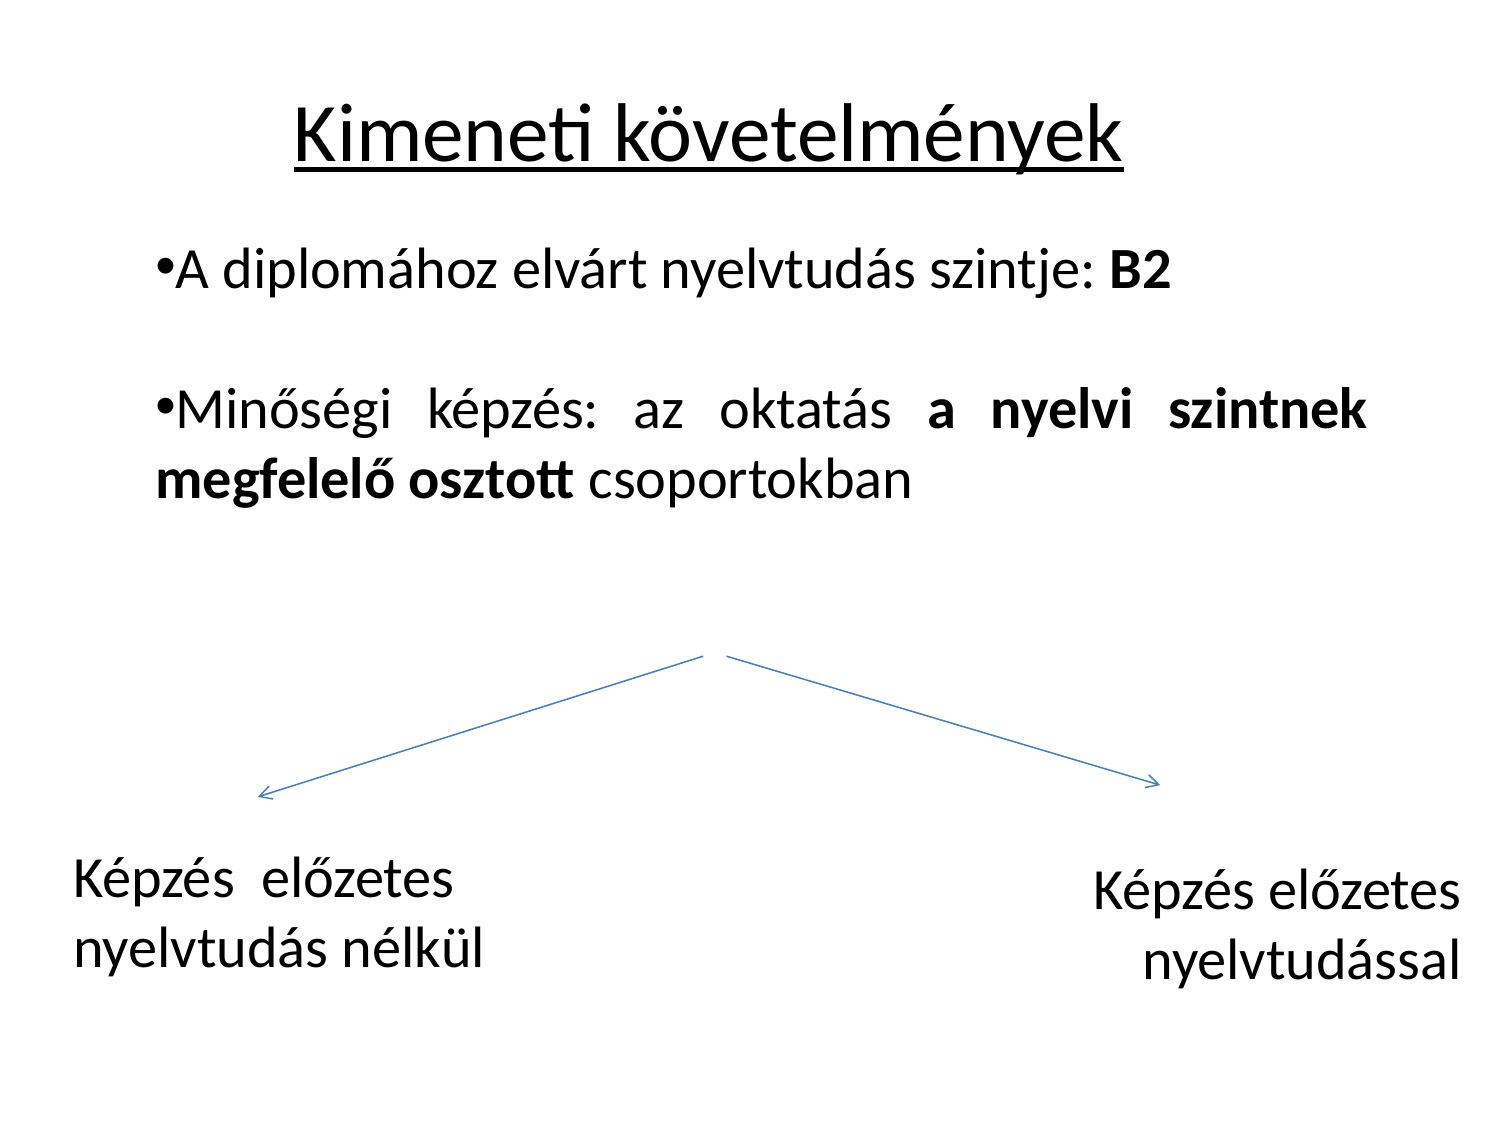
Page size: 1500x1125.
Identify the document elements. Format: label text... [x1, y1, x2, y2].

text_box Kimeneti követelmények [210, 70, 1207, 186]
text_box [257, 656, 704, 798]
text_box A diplomához elvárt nyelvtudás szintje: B2 Minőségi képzés: az oktatás a nyelvi szintnek megfelelő osztott csoportokban [140, 222, 1383, 578]
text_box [726, 656, 1161, 786]
text_box Képzés előzetes nyelvtudással [785, 843, 1477, 1044]
text_box Képzés előzetes nyelvtudás nélkül [58, 831, 633, 1032]
